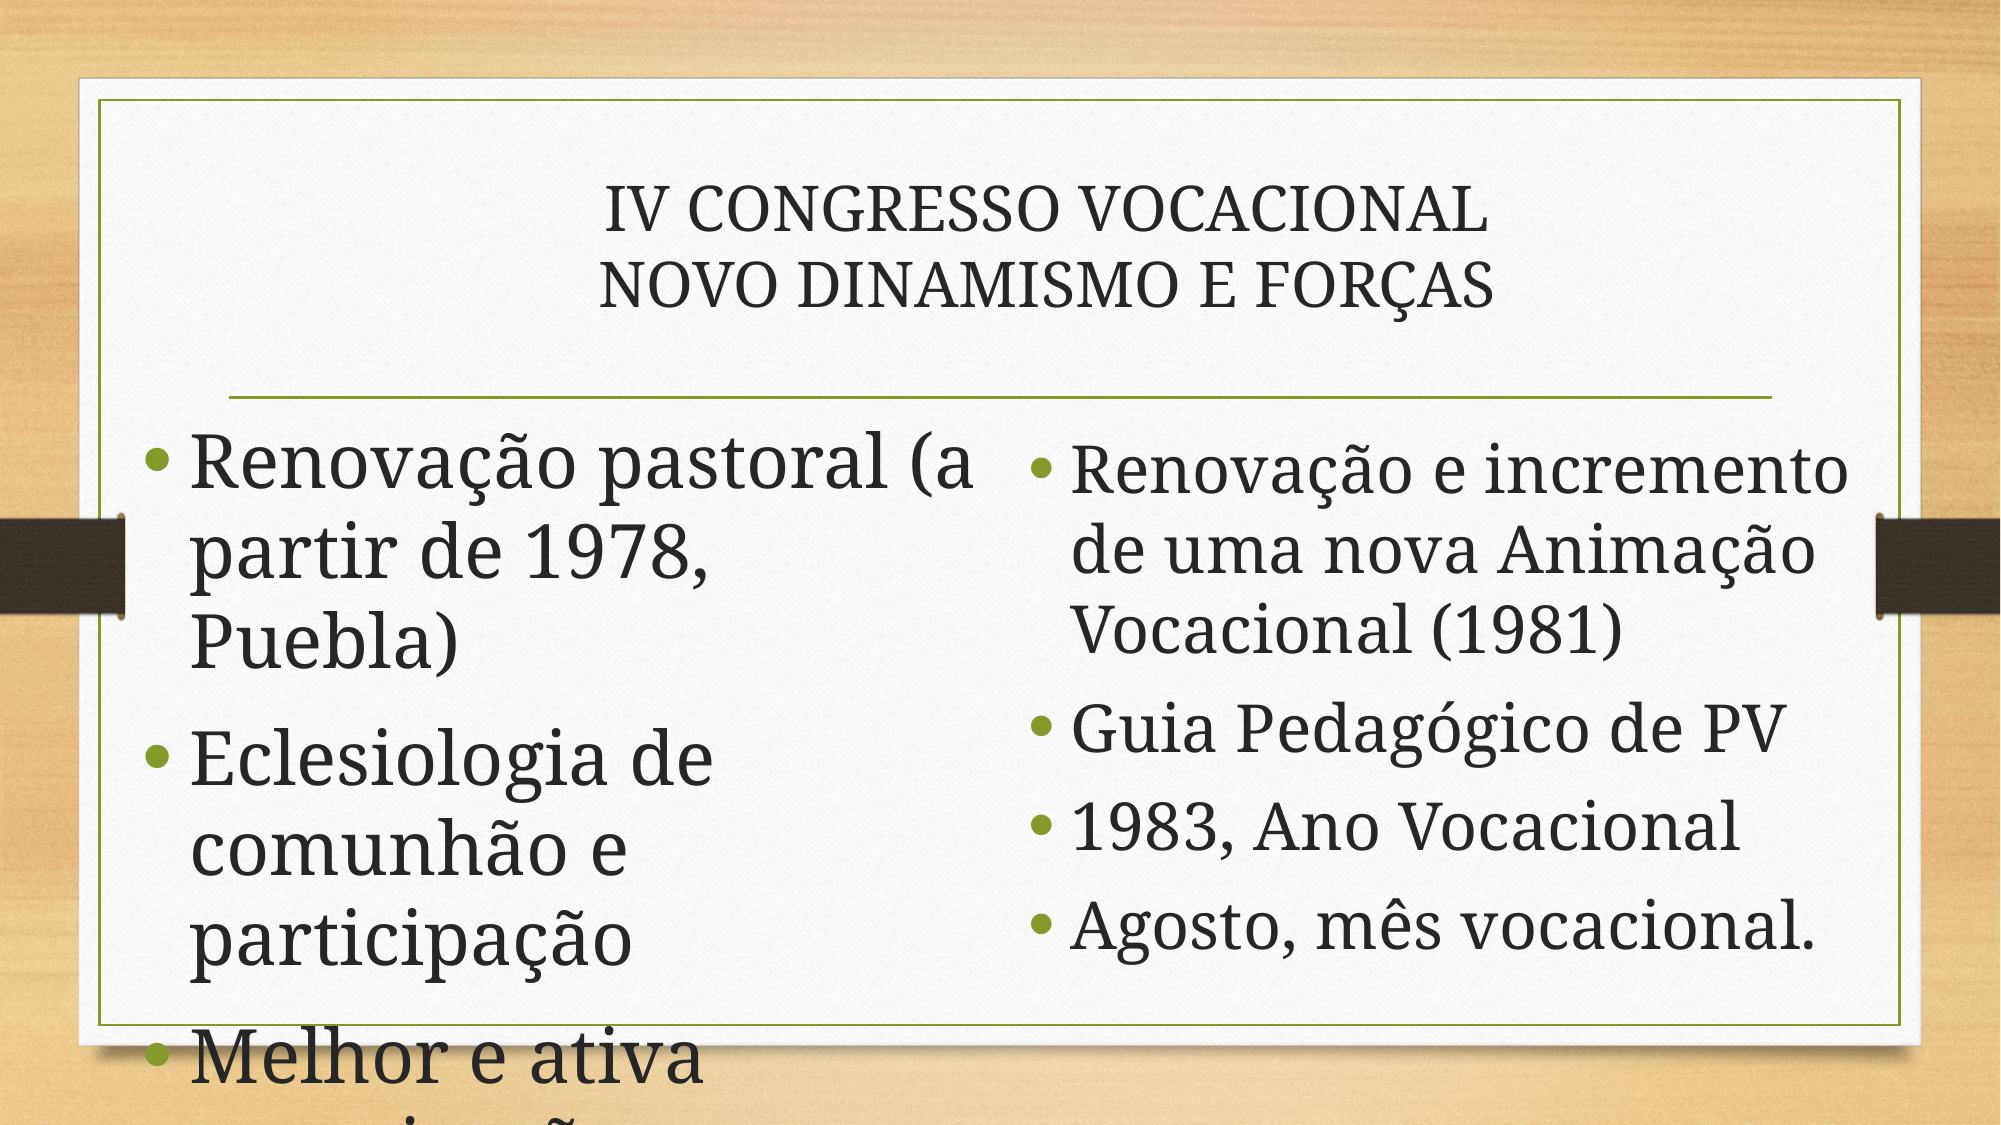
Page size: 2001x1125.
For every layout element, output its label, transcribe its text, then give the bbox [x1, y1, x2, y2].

title IV CONGRESSO VOCACIONAL NOVO DINAMISMO E FORÇAS [213, 160, 1883, 329]
picture [0, 0, 2001, 1125]
list Renovação pastoral (a partir de 1978, Puebla) Eclesiologia de comunhão e participação Melhor e ativa organização [127, 405, 1014, 999]
list Renovação e incremento de uma nova Animação Vocacional (1981) Guia Pedagógico de PV 1983, Ano Vocacional Agosto, mês vocacional. [1013, 420, 1883, 1030]
